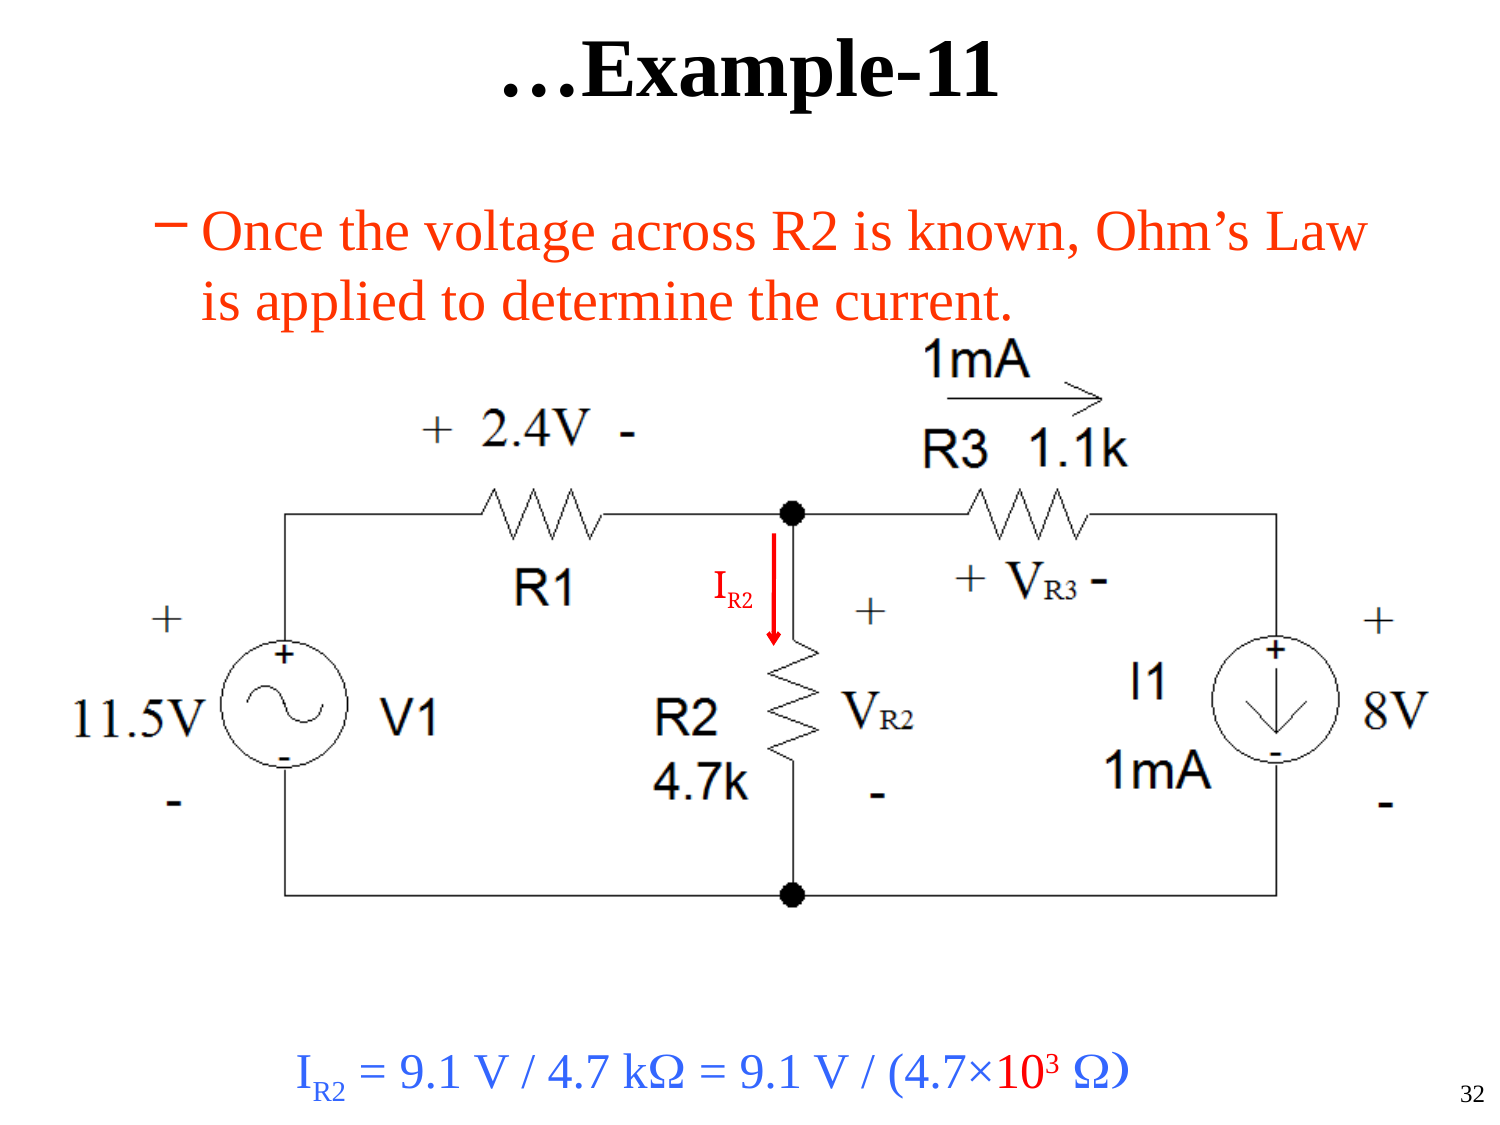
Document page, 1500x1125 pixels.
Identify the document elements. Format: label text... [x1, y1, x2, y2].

title …Example-11 [0, 0, 1500, 126]
list Once the voltage across R2 is known, Ohm’s Law is applied to determine the current. IR2 = 9.1 V / 4.7 kW = 9.1 V / (4.7×103 W) IR2 = 1.94×10-3 A = 1.94 mA [64, 184, 1436, 325]
slide_number 32 [1186, 1069, 1500, 1125]
picture [64, 325, 1441, 914]
list Once the voltage across R2 is known, Ohm’s Law is applied to determine the current. IR2 = 9.1 V / 4.7 kW = 9.1 V / (4.7×103 W) IR2 = 1.94×10-3 A = 1.94 mA [64, 921, 1436, 1071]
